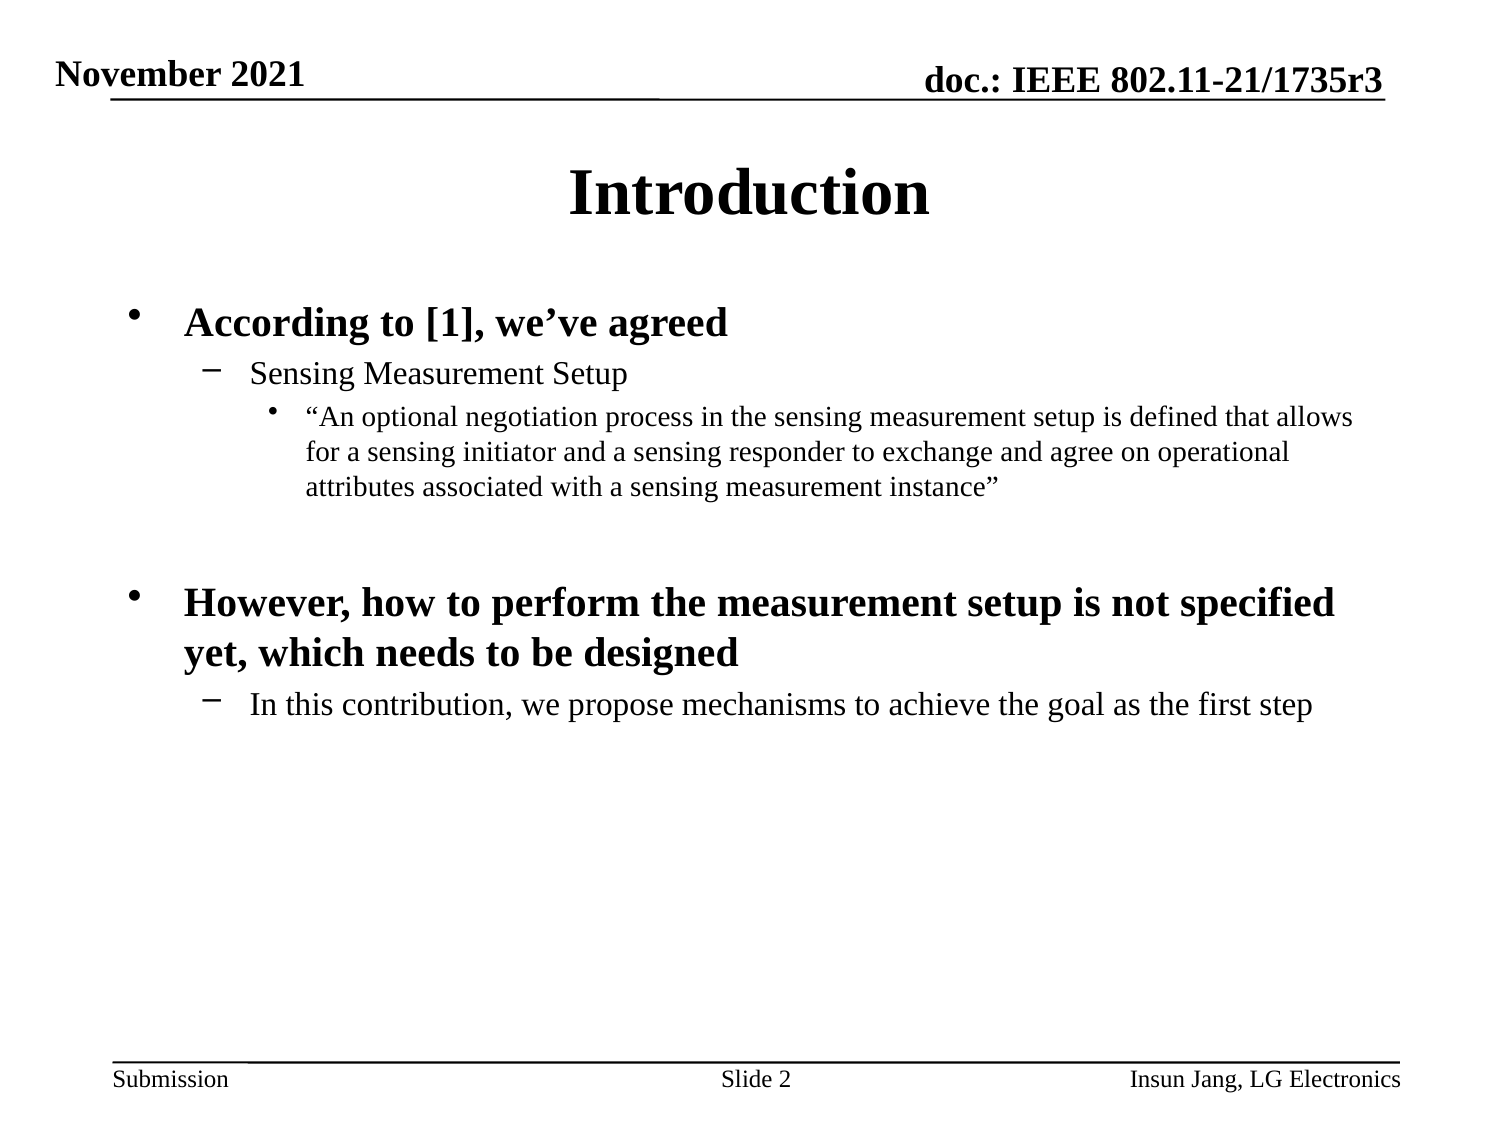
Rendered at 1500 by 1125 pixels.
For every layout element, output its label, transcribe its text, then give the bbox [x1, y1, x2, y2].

list According to [1], we’ve agreed Sensing Measurement Setup “An optional negotiation process in the sensing measurement setup is defined that allows for a sensing initiator and a sensing responder to exchange and agree on operational attributes associated with a sensing measurement instance” However, how to perform the measurement setup is not specified yet, which needs to be designed In this contribution, we propose mechanisms to achieve the goal as the first step [112, 287, 1388, 1000]
footer Insun Jang, LG Electronics [1125, 1061, 1402, 1093]
slide_number Slide 2 [712, 1061, 800, 1093]
title Introduction [112, 112, 1388, 263]
